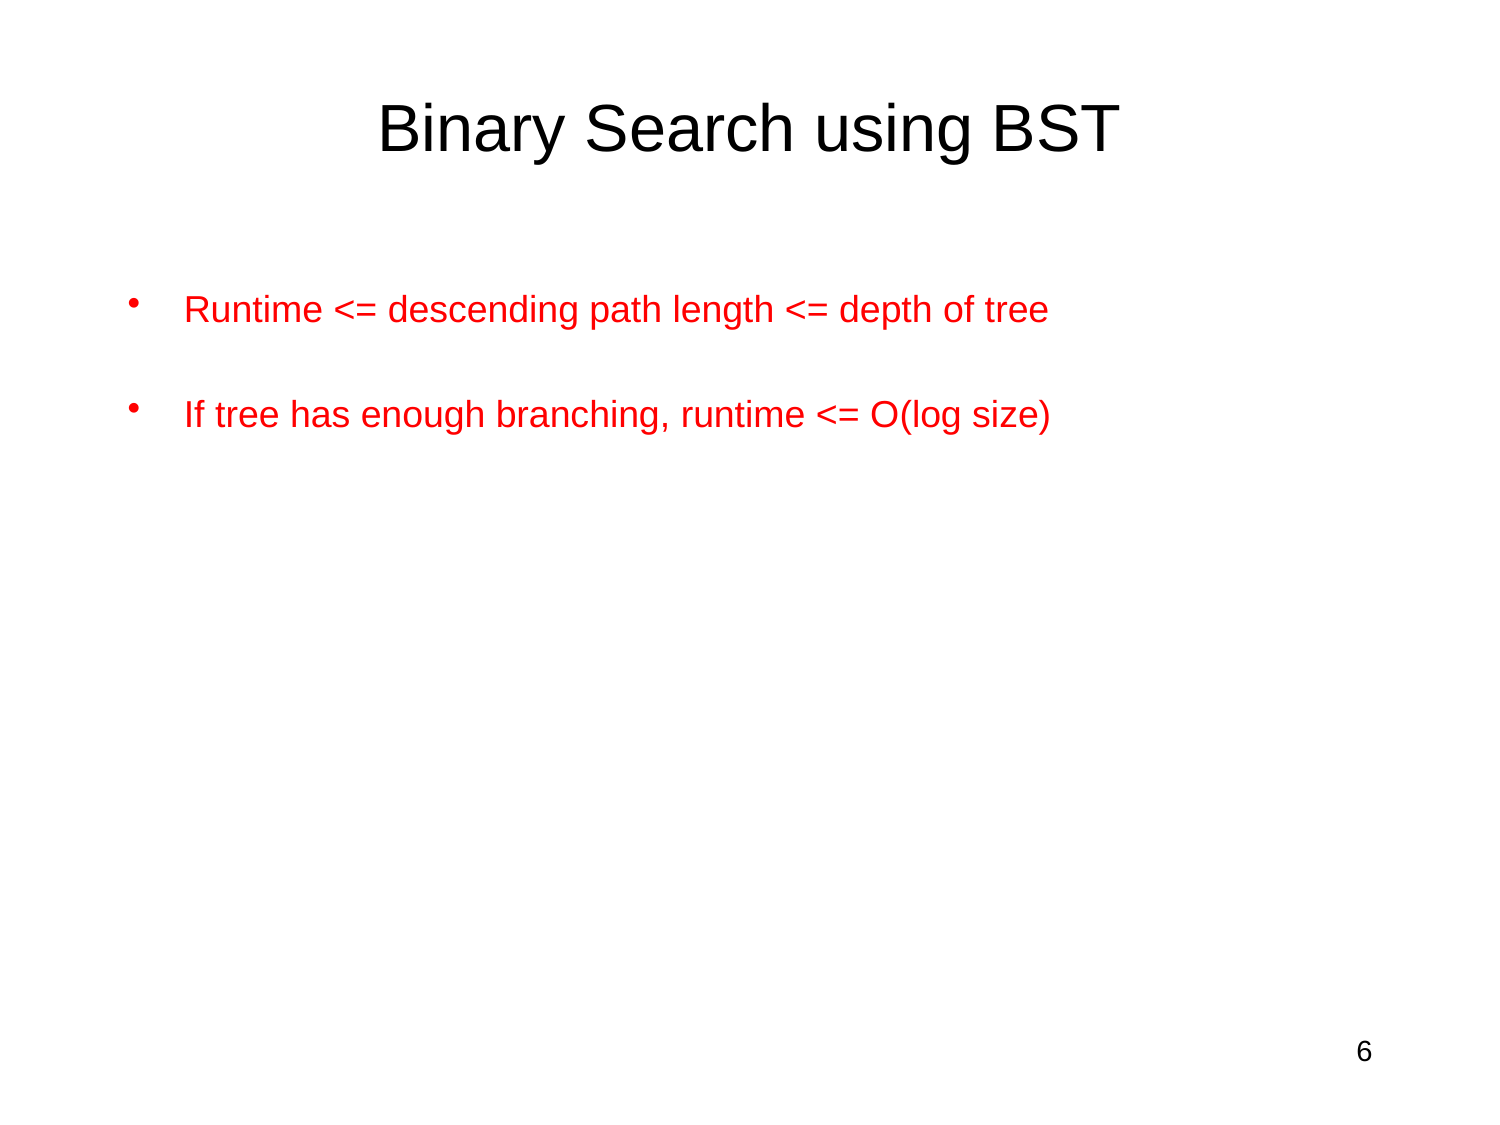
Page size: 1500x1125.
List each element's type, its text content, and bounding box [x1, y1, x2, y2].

list Runtime <= descending path length <= depth of tree If tree has enough branching, runtime <= O(log size) [112, 224, 1388, 1000]
title Binary Search using BST [112, 62, 1388, 188]
slide_number 6 [1074, 1024, 1388, 1101]
